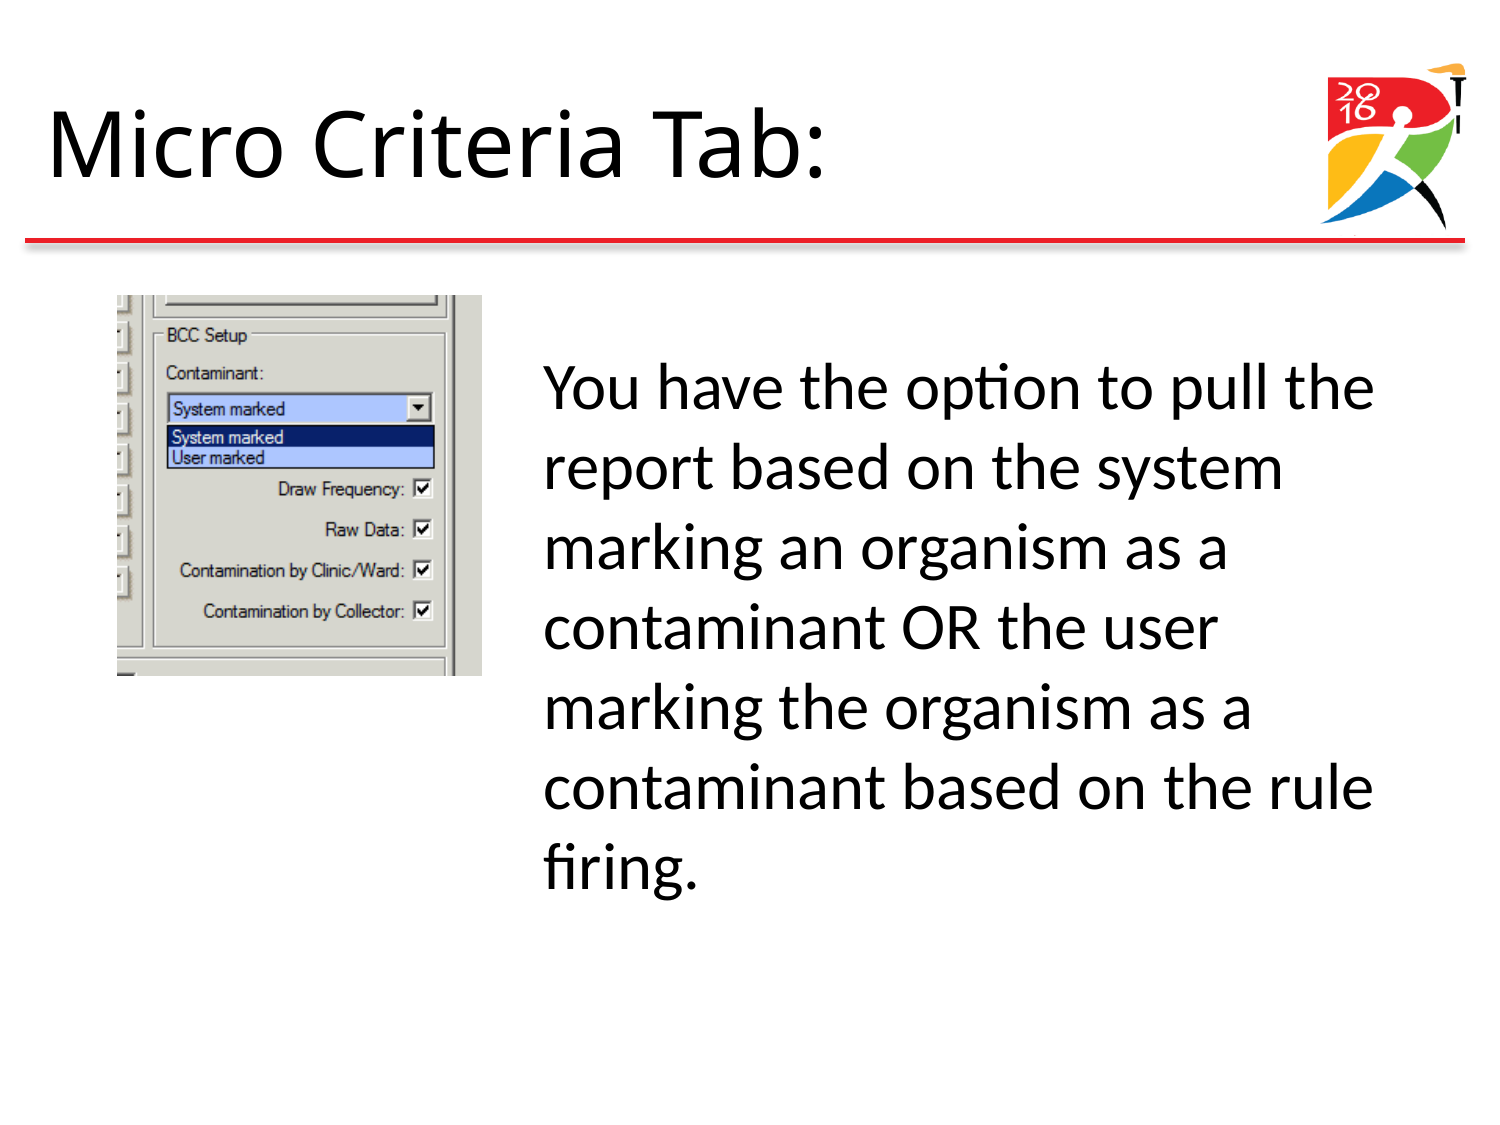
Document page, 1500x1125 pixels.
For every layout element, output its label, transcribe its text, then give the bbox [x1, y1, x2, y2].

picture [1315, 59, 1470, 236]
title Micro Criteria Tab: [30, 59, 1315, 236]
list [117, 295, 482, 676]
text_box You have the option to pull the report based on the system marking an organism as a contaminant OR the user marking the organism as a contaminant based on the rule firing. [528, 335, 1416, 910]
